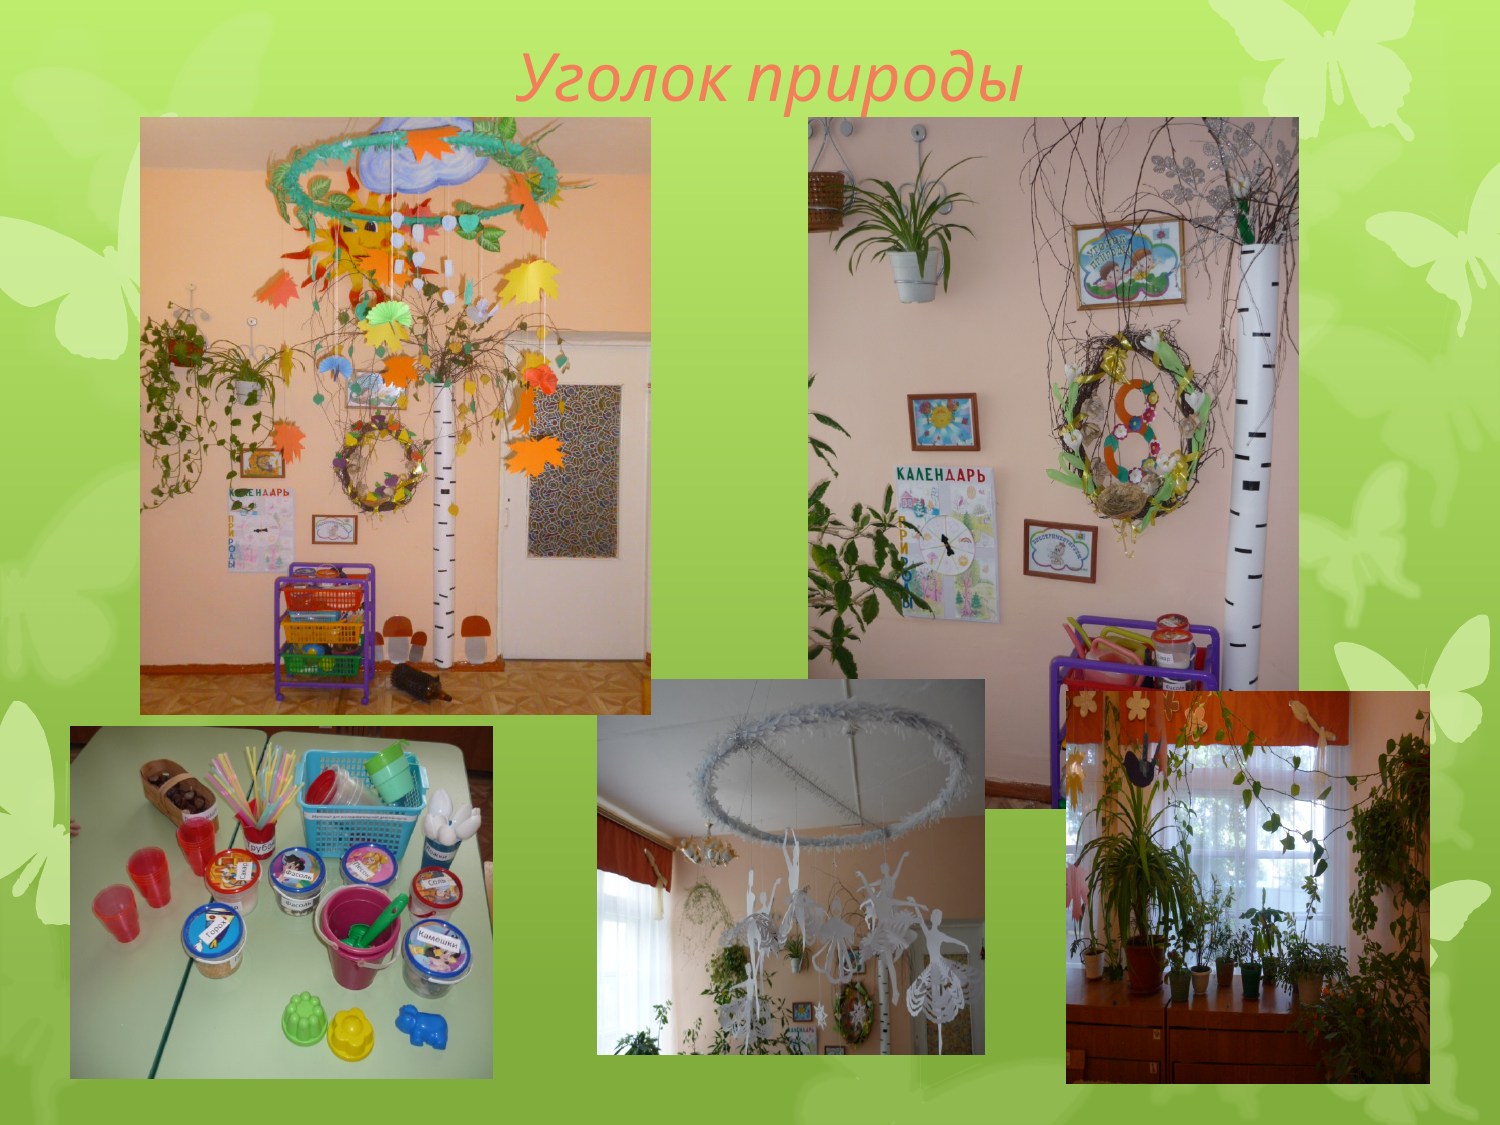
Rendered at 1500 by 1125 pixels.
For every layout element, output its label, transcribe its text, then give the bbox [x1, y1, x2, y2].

picture [1065, 690, 1431, 1085]
picture [597, 679, 985, 1056]
picture [69, 726, 493, 1080]
title Уголок природы [501, 0, 1294, 149]
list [808, 116, 1300, 809]
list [140, 116, 651, 716]
